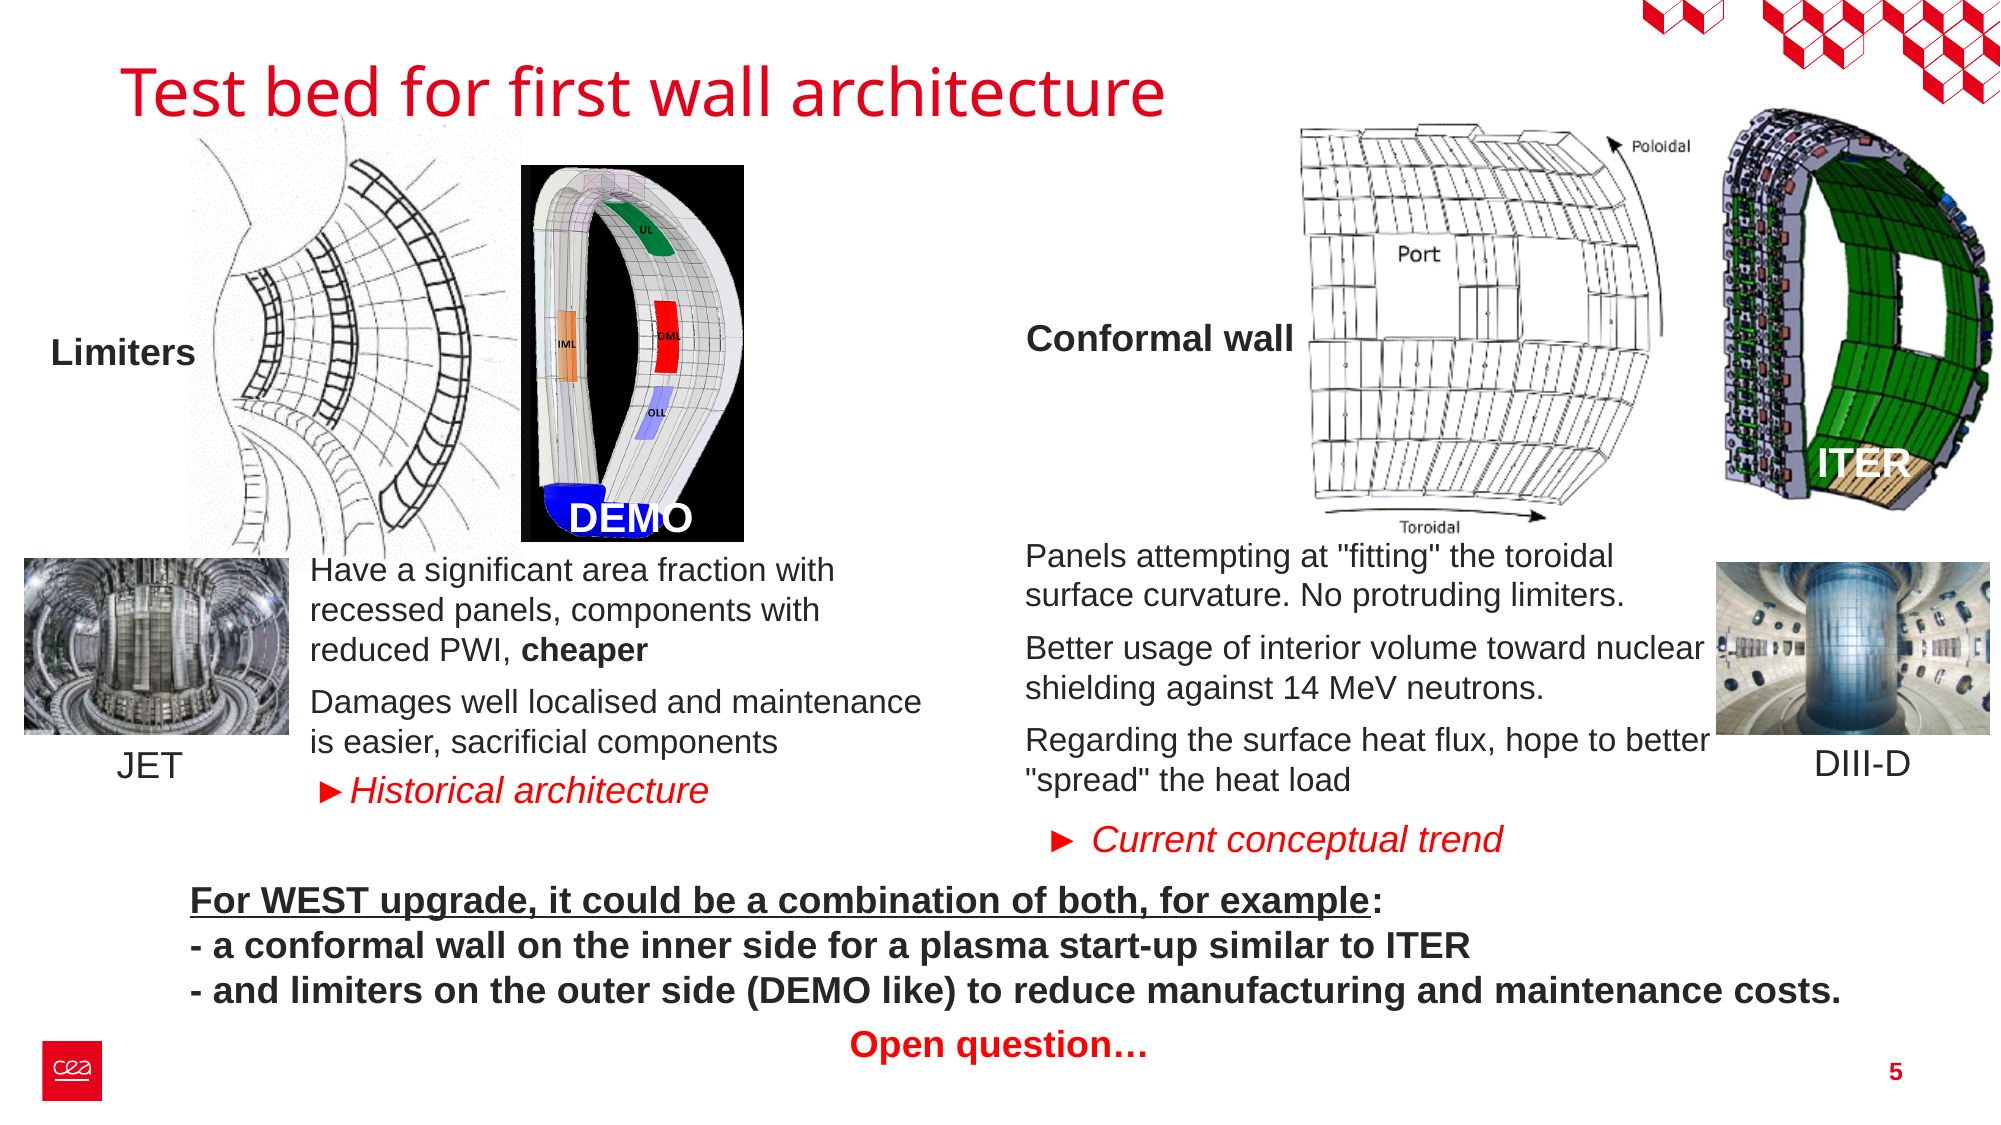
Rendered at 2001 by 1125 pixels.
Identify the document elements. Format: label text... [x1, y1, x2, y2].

text_box ►Historical architecture [297, 759, 725, 819]
title Test bed for first wall architecture [120, 51, 1880, 195]
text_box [1719, 105, 1994, 513]
picture [1257, 60, 1704, 565]
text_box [521, 165, 744, 549]
text_box ► Current conceptual trend [1029, 807, 1519, 867]
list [187, 100, 526, 570]
slide_number 5 [1804, 1040, 1919, 1101]
text_box Conformal wall [1011, 307, 1257, 367]
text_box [24, 558, 289, 795]
text_box Limiters [35, 320, 187, 381]
text_box Have a significant area fraction with recessed panels, components with reduced PWI, cheaper Damages well localised and maintenance is easier, sacrificial components [295, 540, 941, 768]
text_box For WEST upgrade, it could be a combination of both, for example: - a conformal wall on the inner side for a plasma start-up similar to ITER - and limiters on the outer side (DEMO like) to reduce manufacturing and maintenance costs. [175, 868, 1919, 1019]
text_box Panels attempting at "fitting" the toroidal surface curvature. No protruding limiters. Better usage of interior volume toward nuclear shielding against 14 MeV neutrons. Regarding the surface heat flux, hope to better "spread" the heat load [1010, 526, 1730, 806]
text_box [1716, 562, 1990, 793]
text_box Open question… [834, 1012, 1165, 1073]
